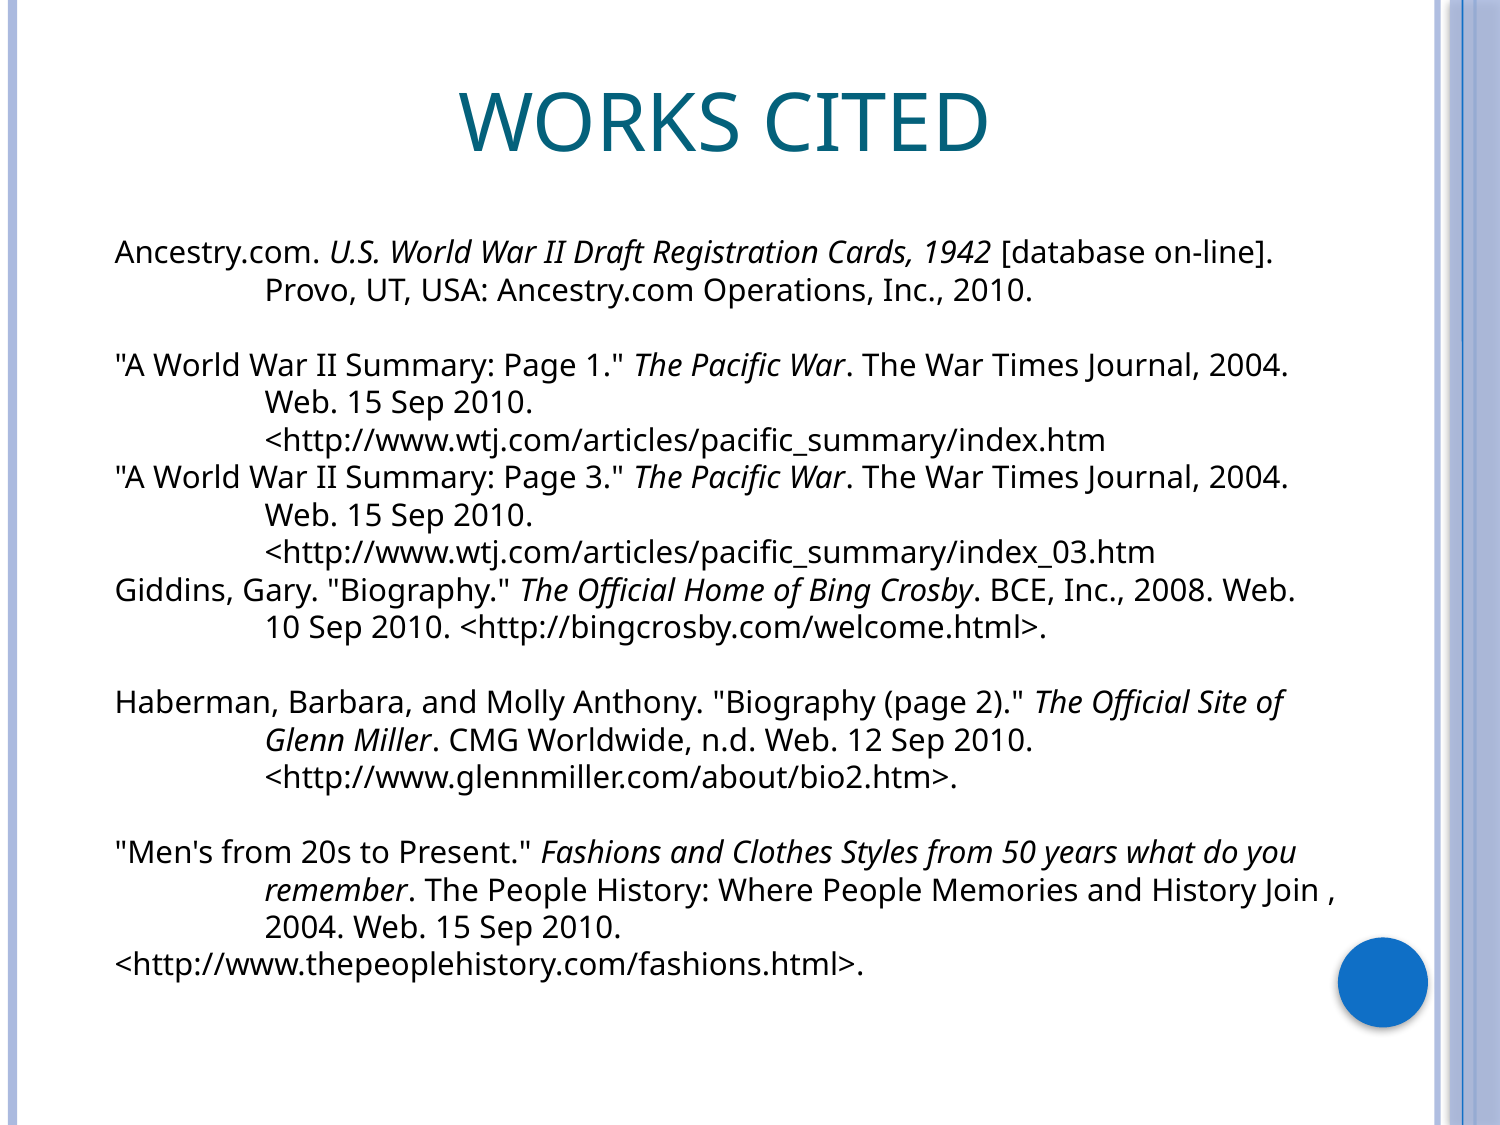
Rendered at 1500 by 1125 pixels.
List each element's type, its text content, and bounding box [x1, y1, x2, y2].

text_box Giddins, Gary. "Biography." The Official Home of Bing Crosby. BCE, Inc., 2008. Web. 10 Sep 2010. <http://bingcrosby.com/welcome.html>. [99, 577, 1375, 653]
text_box "A World War II Summary: Page 3." The Pacific War. The War Times Journal, 2004. Web. 15 Sep 2010. <http://www.wtj.com/articles/pacific_summary/index_03.htm [99, 465, 1375, 577]
text_box Ancestry.com. U.S. World War II Draft Registration Cards, 1942 [database on-line]. Provo, UT, USA: Ancestry.com Operations, Inc., 2010. [99, 224, 1375, 315]
text_box "A World War II Summary: Page 1." The Pacific War. The War Times Journal, 2004. Web. 15 Sep 2010. <http://www.wtj.com/articles/pacific_summary/index.htm [99, 337, 1375, 465]
text_box Works Cited [112, 62, 1338, 196]
text_box "Men's from 20s to Present." Fashions and Clothes Styles from 50 years what do you remember. The People History: Where People Memories and History Join , 2004. Web. 15 Sep 2010. <http://www.thepeoplehistory.com/fashions.html>. [99, 824, 1375, 990]
text_box Haberman, Barbara, and Molly Anthony. "Biography (page 2)." The Official Site of Glenn Miller. CMG Worldwide, n.d. Web. 12 Sep 2010. <http://www.glennmiller.com/about/bio2.htm>. [99, 674, 1375, 802]
